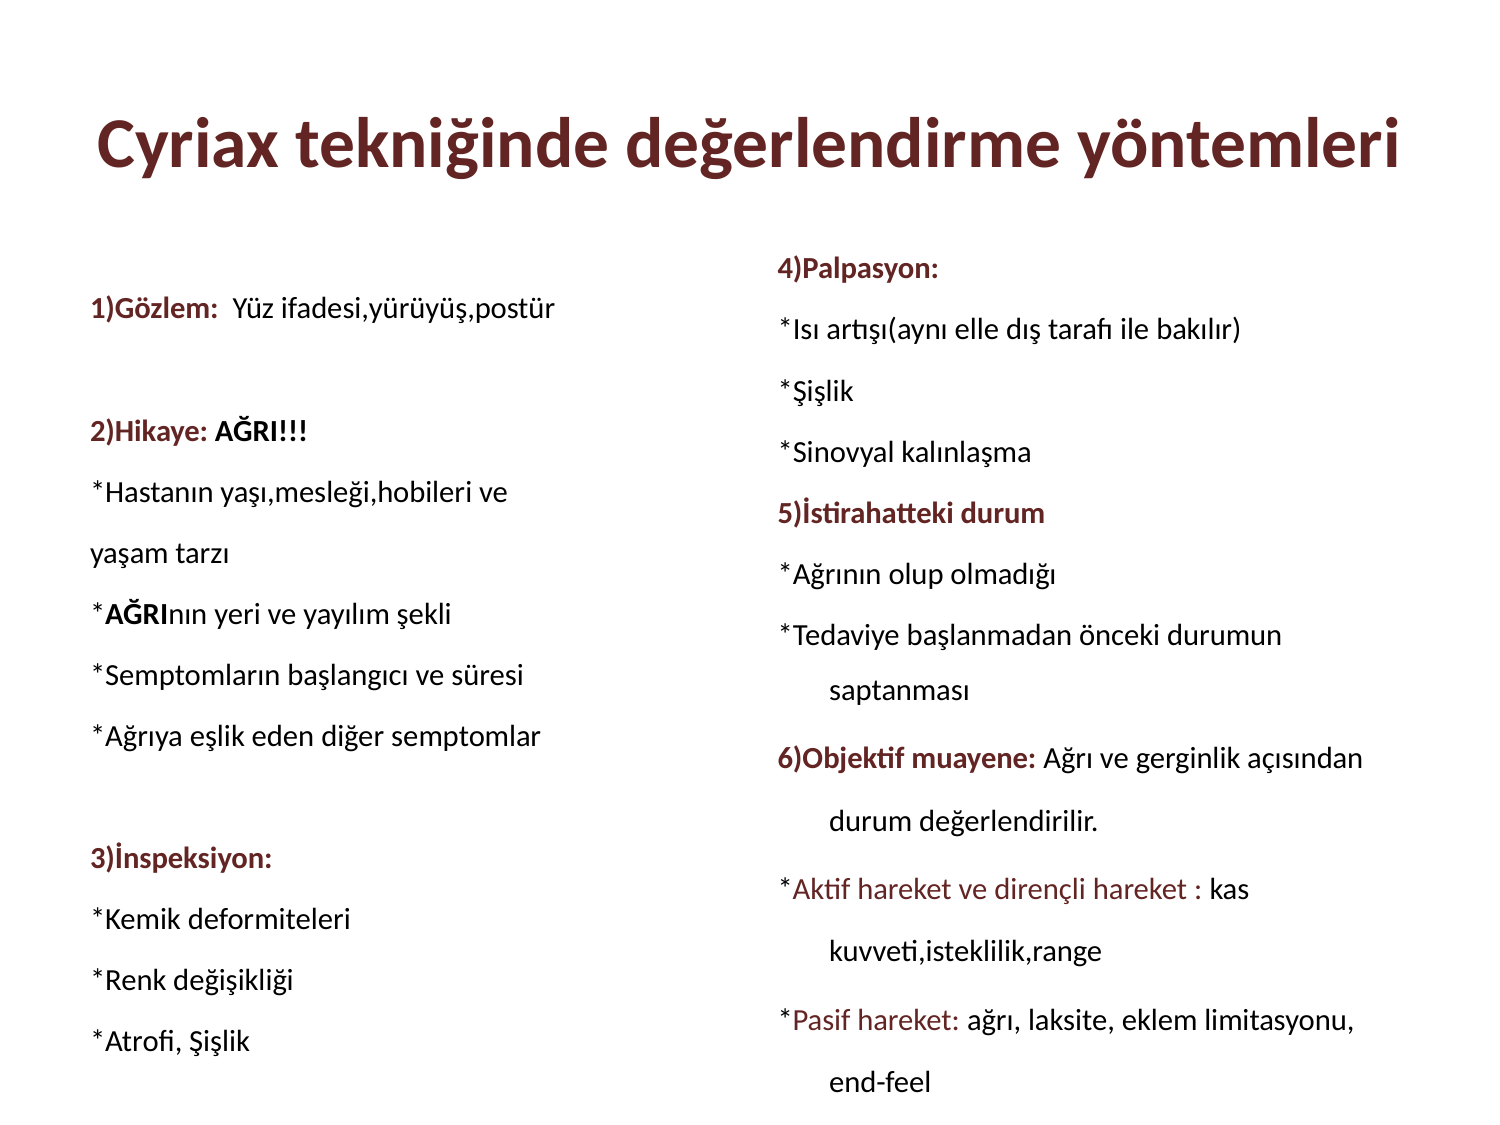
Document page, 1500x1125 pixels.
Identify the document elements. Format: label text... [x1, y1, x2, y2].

title Cyriax tekniğinde değerlendirme yöntemleri [75, 45, 1425, 233]
list 4)Palpasyon: *Isı artışı(aynı elle dış tarafı ile bakılır) *Şişlik *Sinovyal kalınlaşma 5)İstirahatteki durum *Ağrının olup olmadığı *Tedaviye başlanmadan önceki durumun saptanması 6)Objektif muayene: Ağrı ve gerginlik açısından durum değerlendirilir. *Aktif hareket ve dirençli hareket : kas kuvveti,isteklilik,range *Pasif hareket: ağrı, laksite, eklem limitasyonu, end-feel [762, 222, 1425, 1125]
list 1)Gözlem: Yüz ifadesi,yürüyüş,postür 2)Hikaye: AĞRI!!! *Hastanın yaşı,mesleği,hobileri ve yaşam tarzı *AĞRInın yeri ve yayılım şekli *Semptomların başlangıcı ve süresi *Ağrıya eşlik eden diğer semptomlar 3)İnspeksiyon: *Kemik deformiteleri *Renk değişikliği *Atrofi, Şişlik [75, 262, 738, 1067]
